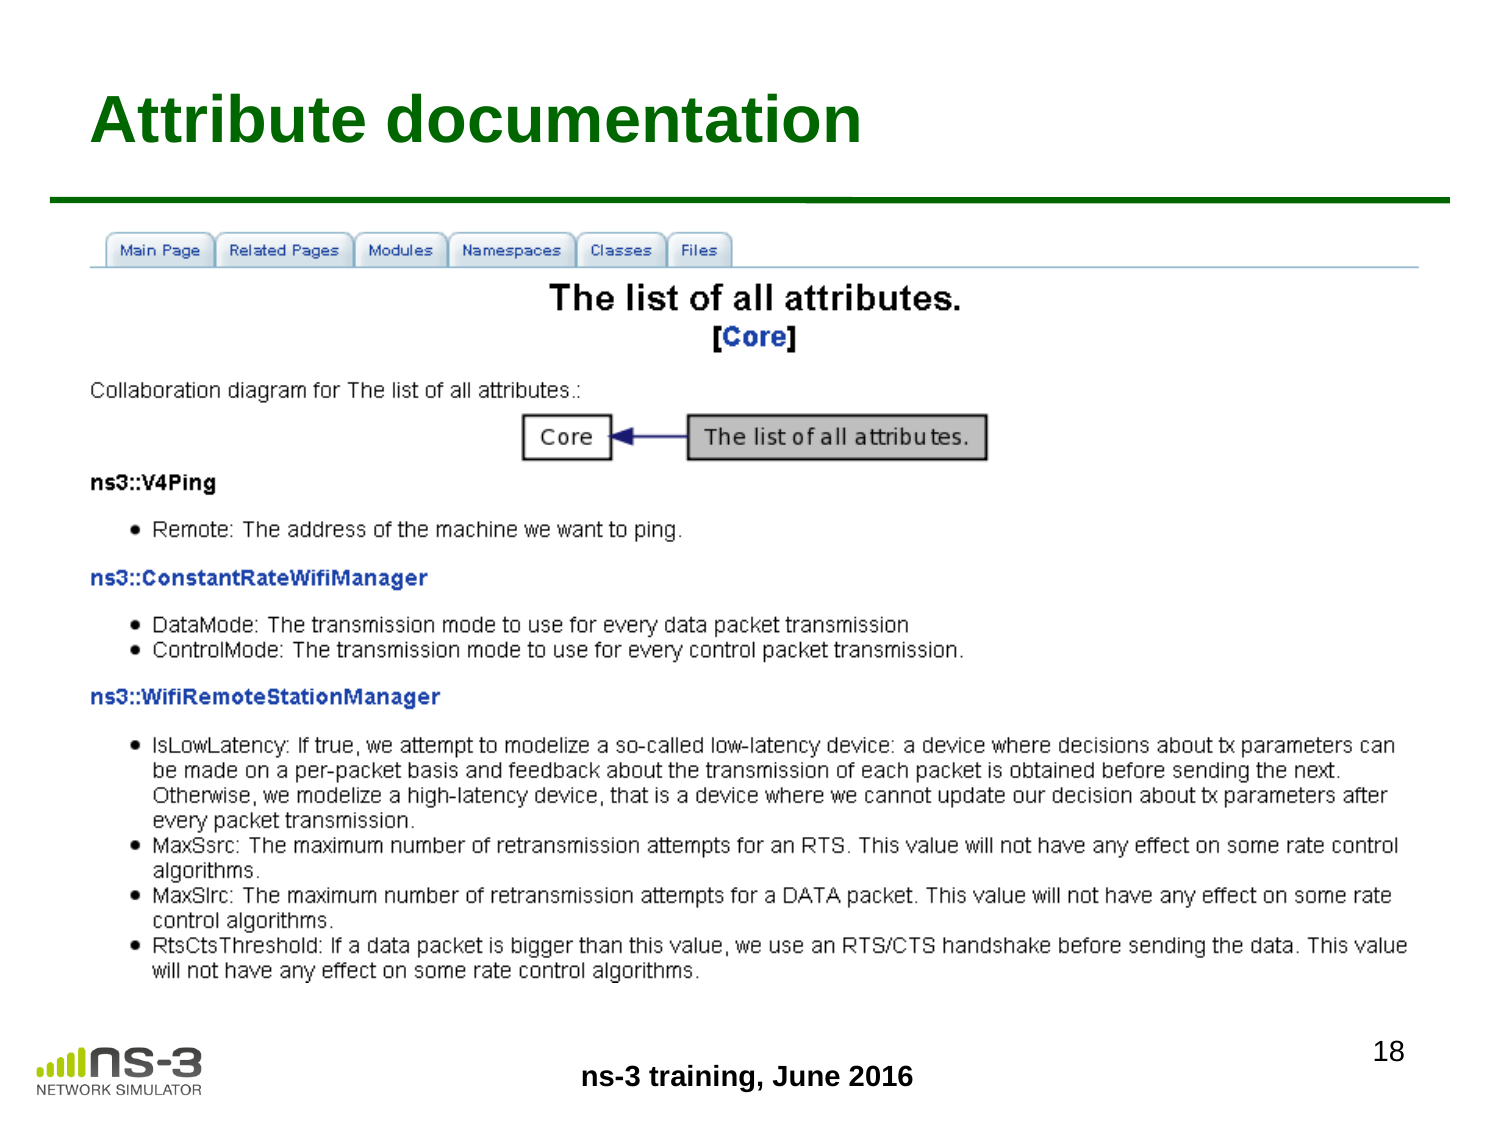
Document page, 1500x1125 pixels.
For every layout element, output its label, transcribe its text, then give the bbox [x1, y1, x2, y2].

picture [62, 212, 1427, 983]
title Attribute documentation [74, 44, 1421, 187]
footer ns-3 training, June 2016 [512, 1049, 983, 1125]
slide_number 18 [1074, 1024, 1421, 1101]
picture [24, 1017, 213, 1125]
